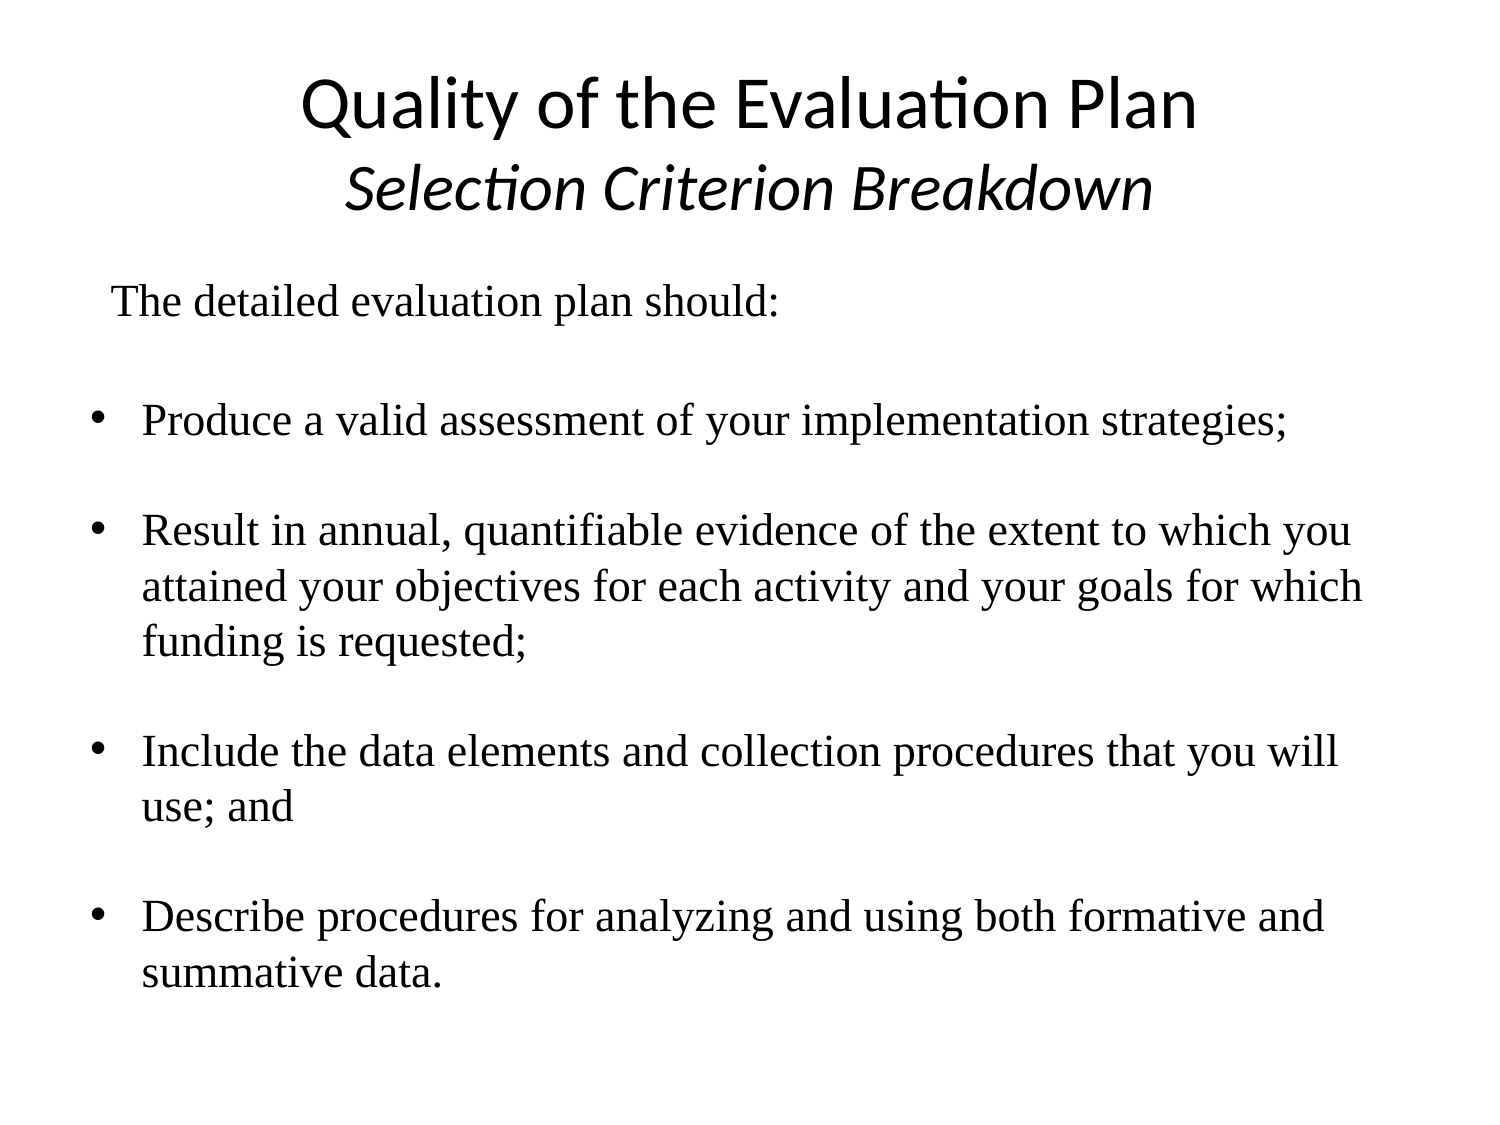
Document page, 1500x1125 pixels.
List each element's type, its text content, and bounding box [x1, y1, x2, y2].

list The detailed evaluation plan should: Produce a valid assessment of your implementation strategies; Result in annual, quantifiable evidence of the extent to which you attained your objectives for each activity and your goals for which funding is requested; Include the data elements and collection procedures that you will use; and Describe procedures for analyzing and using both formative and summative data. [75, 262, 1425, 1005]
title Quality of the Evaluation Plan Selection Criterion Breakdown [75, 45, 1425, 233]
